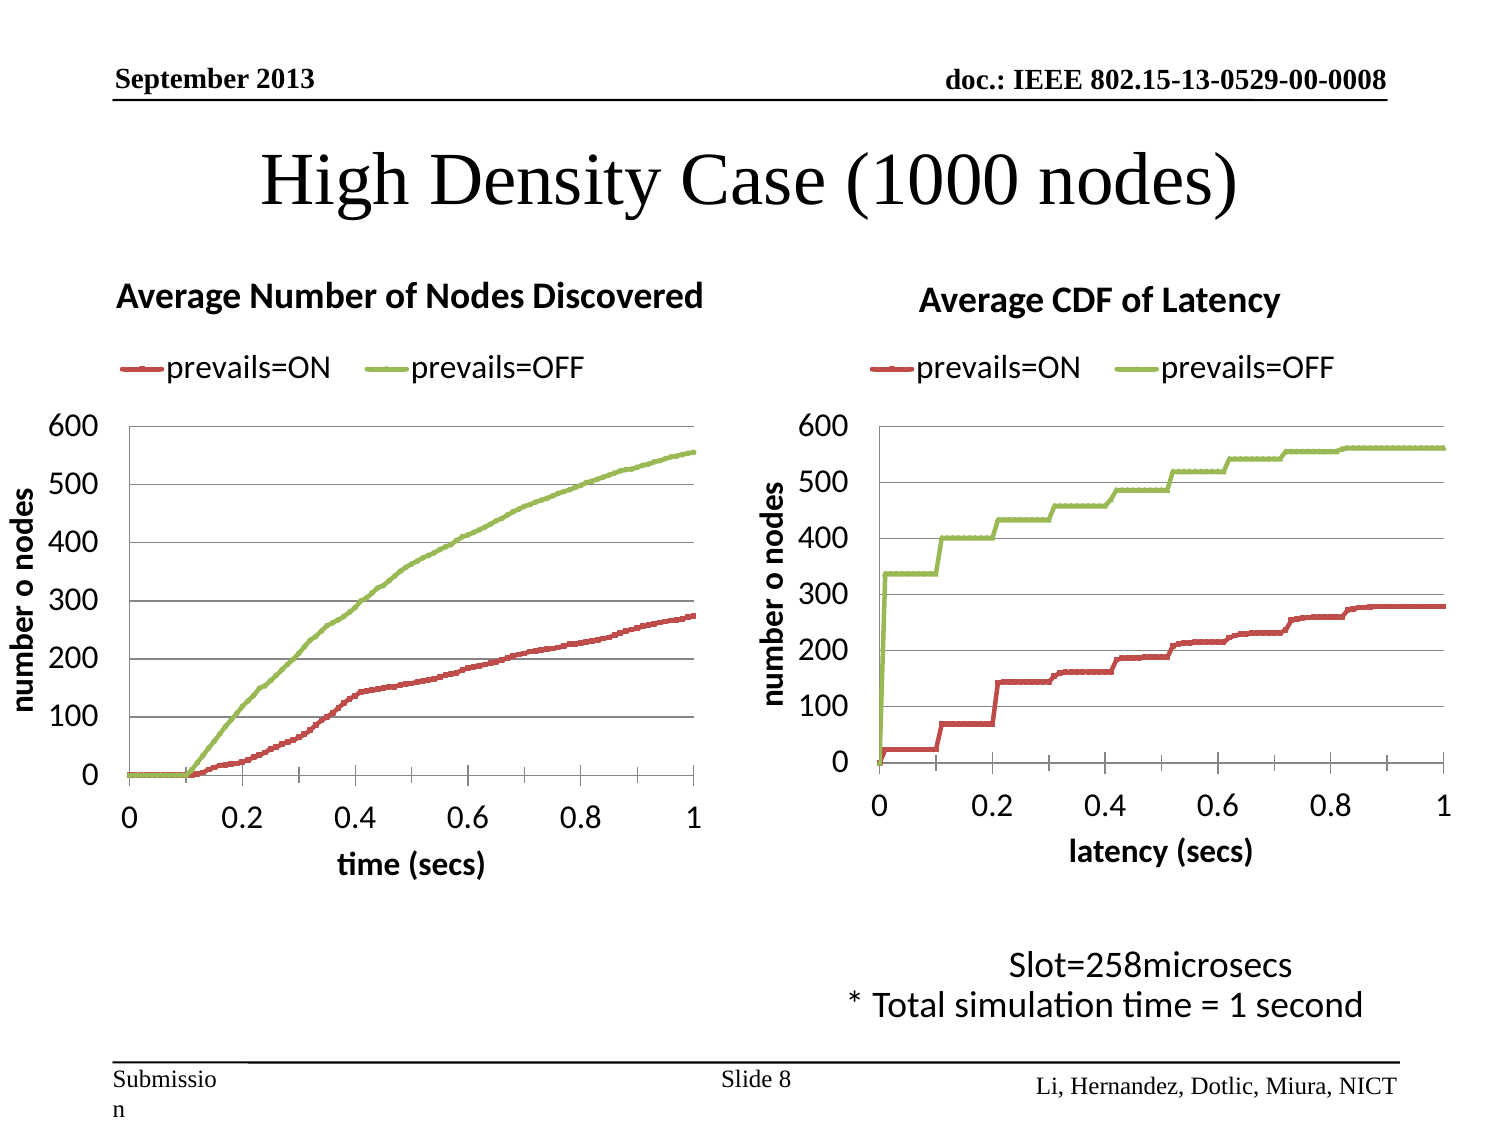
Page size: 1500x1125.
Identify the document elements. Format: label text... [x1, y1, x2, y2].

slide_number Slide 8 [712, 1061, 800, 1093]
picture [0, 262, 1475, 1050]
title High Density Case (1000 nodes) [112, 87, 1388, 260]
